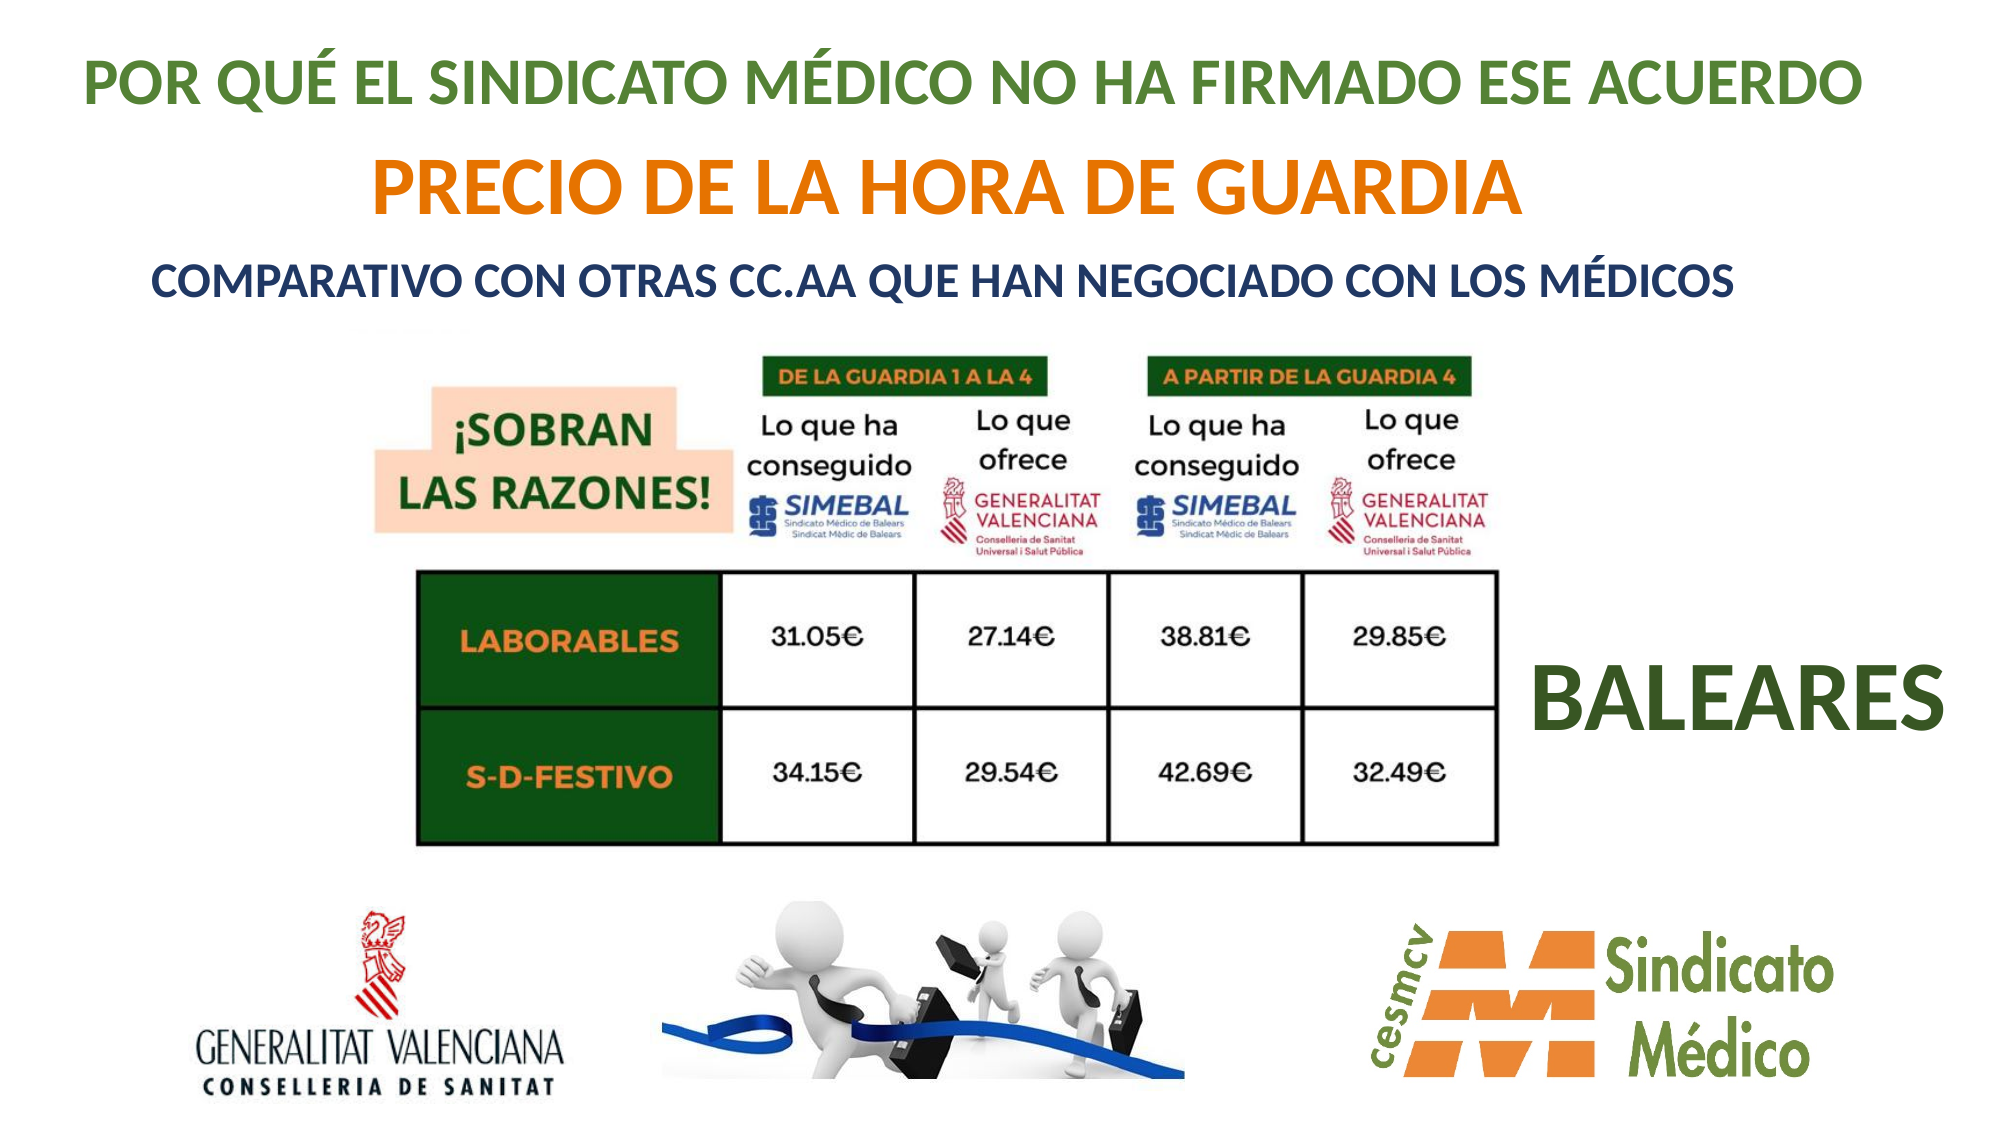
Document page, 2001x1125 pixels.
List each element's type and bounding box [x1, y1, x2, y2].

text_box [0, 30, 2000, 1125]
